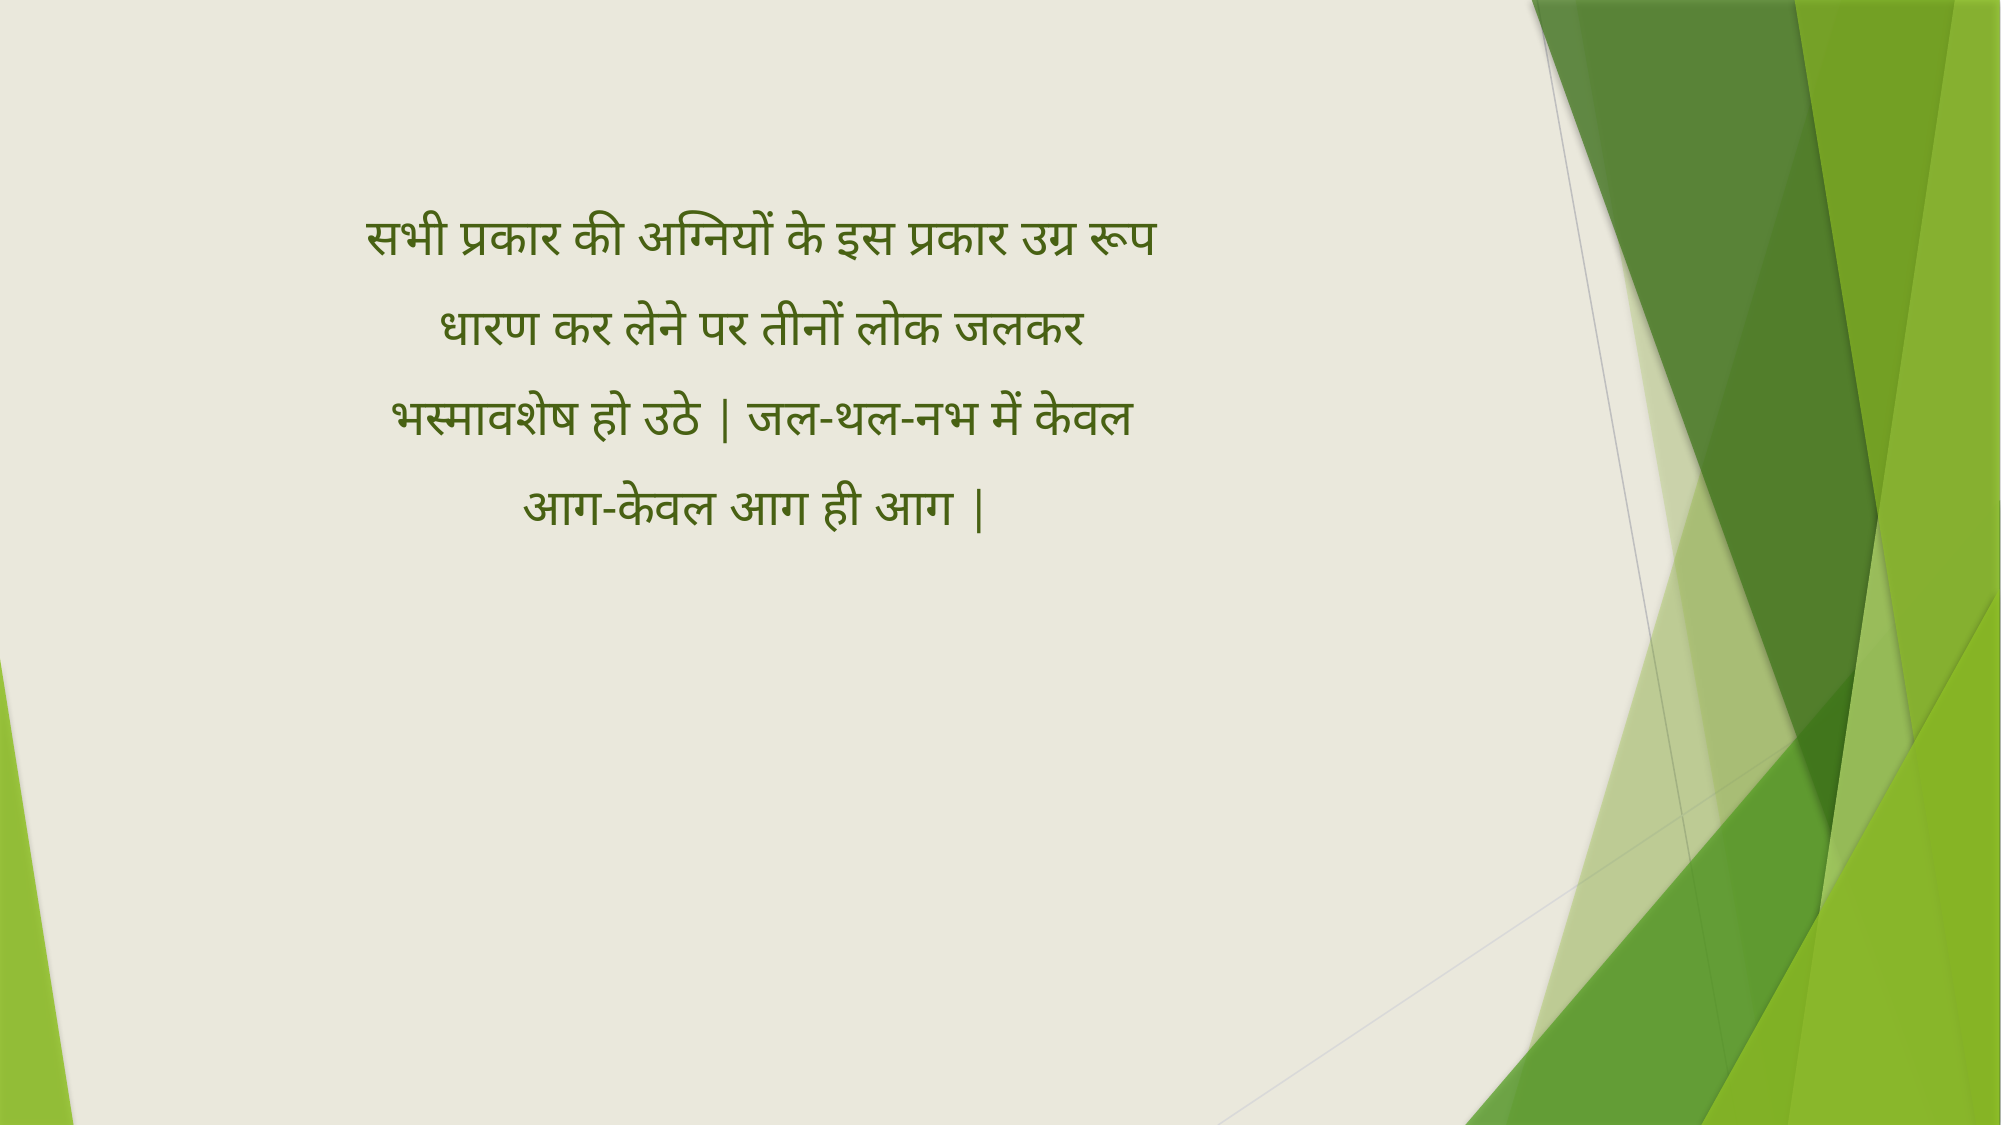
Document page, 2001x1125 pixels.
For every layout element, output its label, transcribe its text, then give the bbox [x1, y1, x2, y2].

text_box सभी प्रकार की अग्नियों के इस प्रकार उग्र रूप धारण कर लेने पर तीनों लोक जलकर भस्मावशेष हो उठे | जल-थल-नभ में केवल आग-केवल आग ही आग | [338, 168, 1186, 543]
